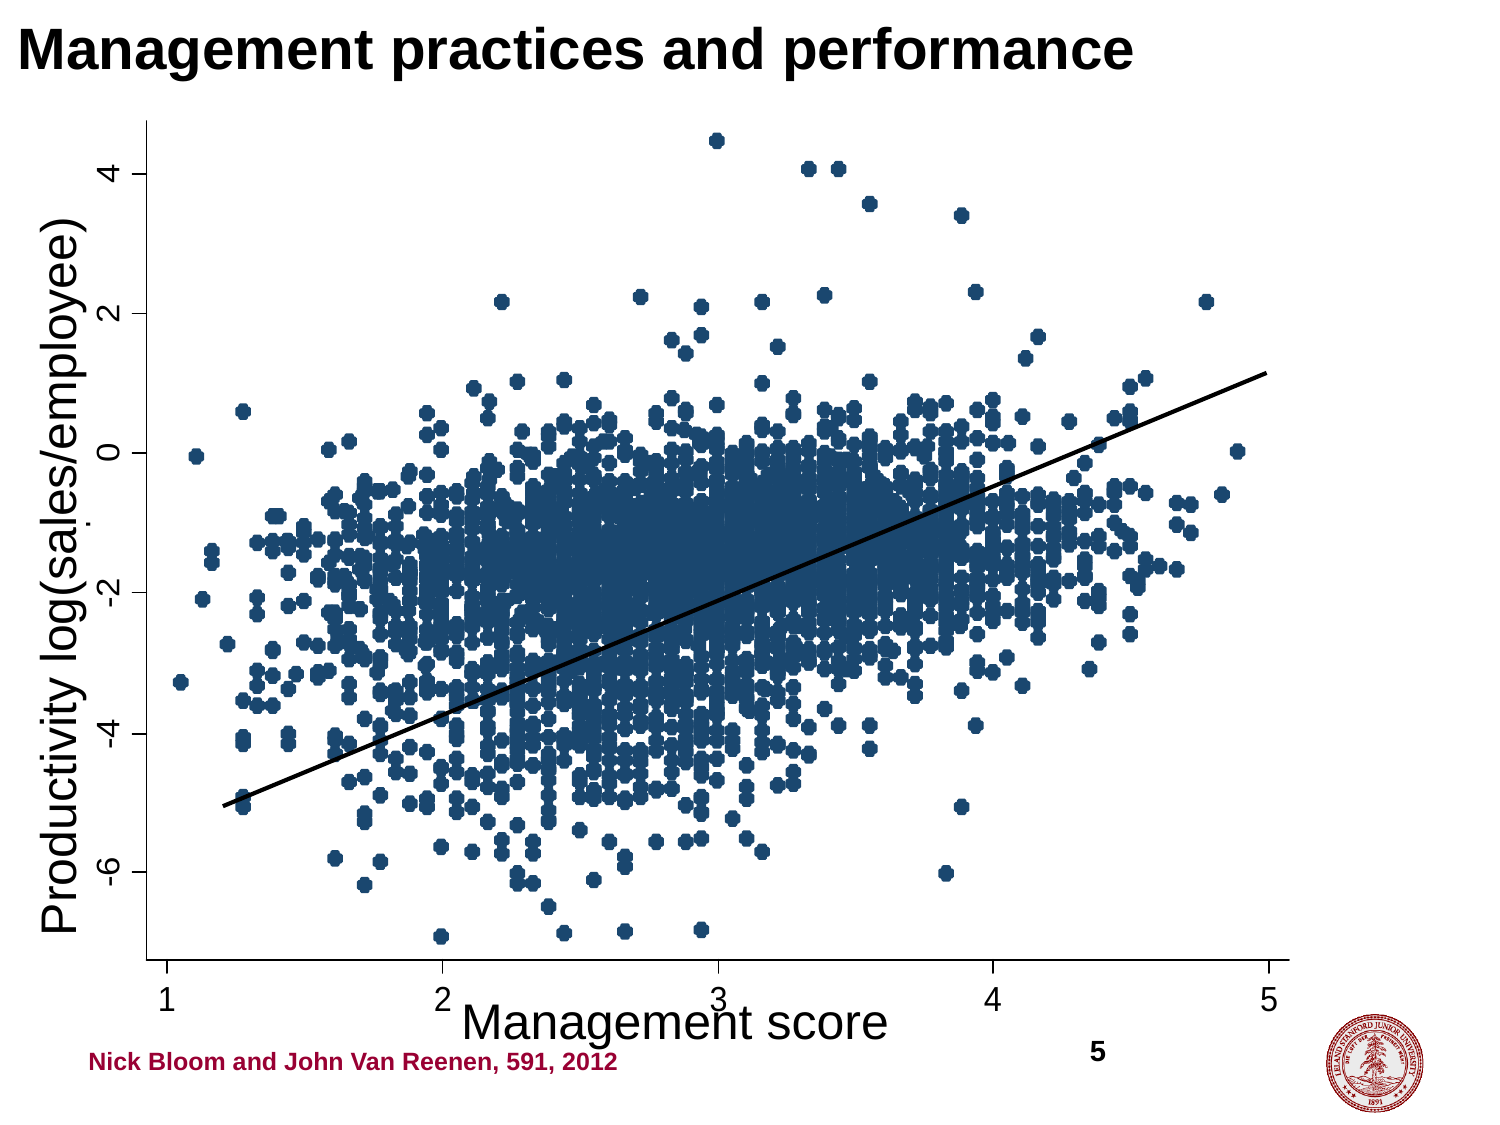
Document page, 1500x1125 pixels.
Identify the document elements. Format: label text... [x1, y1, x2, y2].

text_box Management practices and performance [17, 3, 1500, 89]
text_box Management score [446, 1024, 904, 1057]
text_box Productivity log(sales/employee) [19, 201, 81, 951]
slide_number 5 [1074, 1025, 1388, 1100]
picture [86, 75, 1424, 1113]
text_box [222, 372, 1267, 807]
